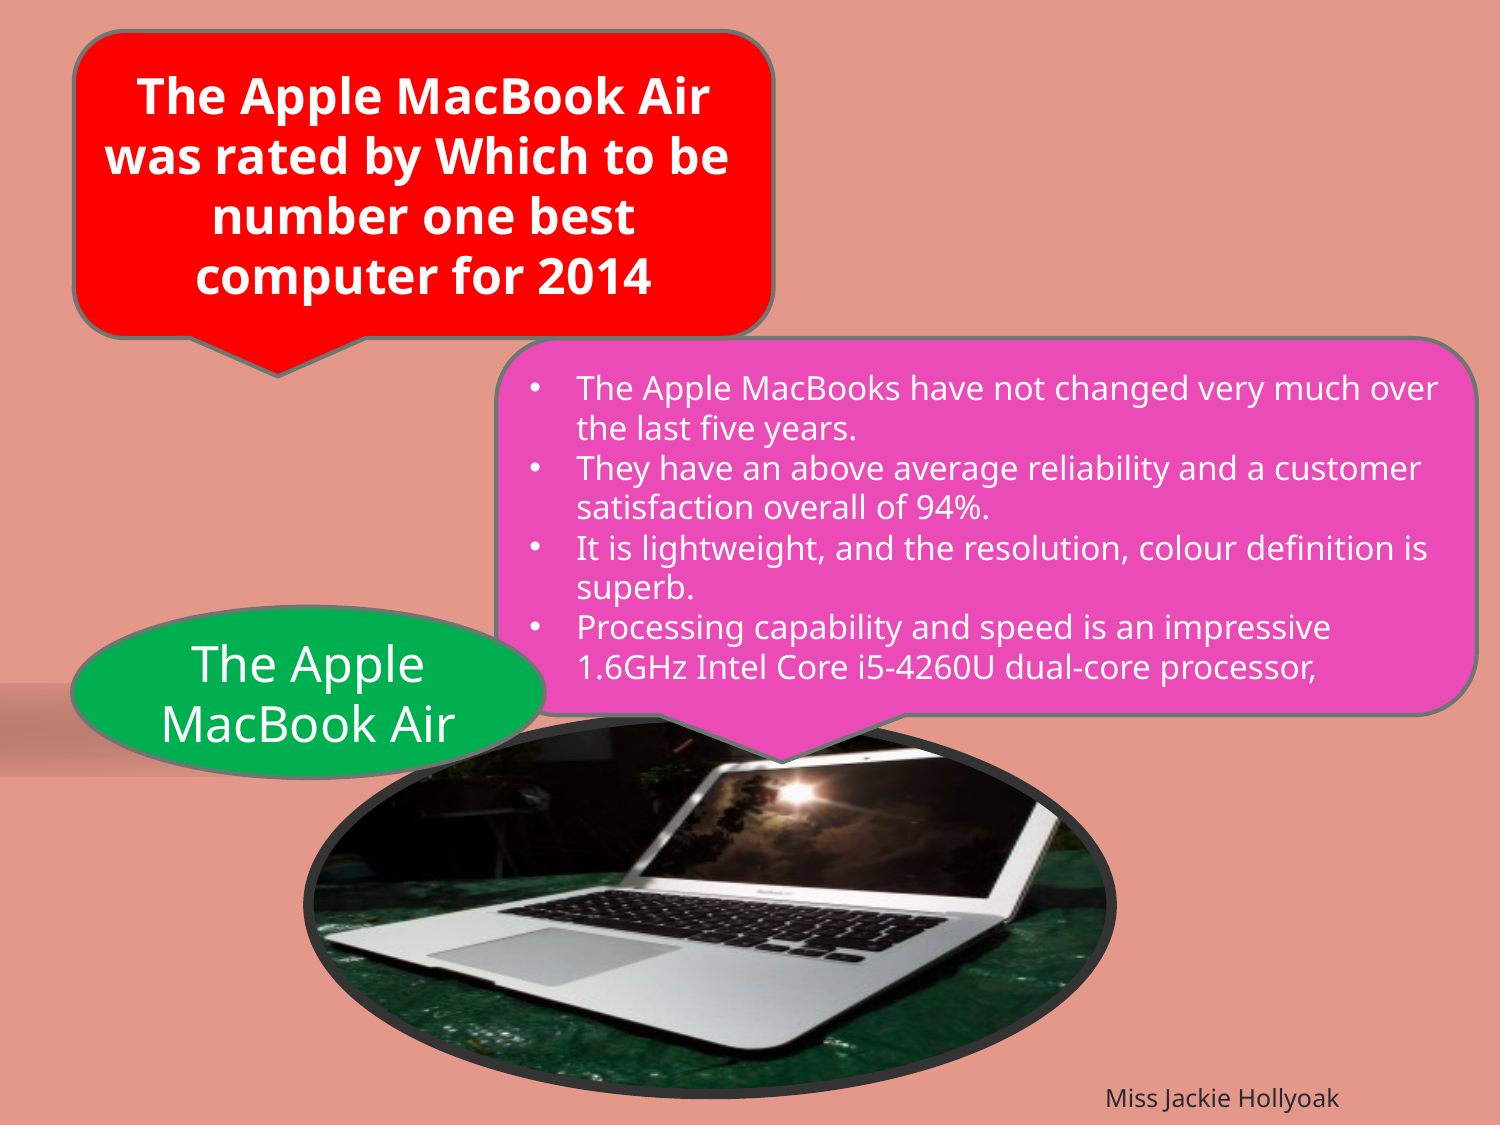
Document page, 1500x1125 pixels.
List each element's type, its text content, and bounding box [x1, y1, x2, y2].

text_box The Apple MacBook Air [70, 604, 547, 781]
text_box The Apple MacBooks have not changed very much over the last five years. They have an above average reliability and a customer satisfaction overall of 94%. It is lightweight, and the resolution, colour definition is superb. Processing capability and speed is an impressive 1.6GHz Intel Core i5-4260U dual-core processor, [494, 335, 1479, 718]
footer Miss Jackie Hollyoak [1150, 1060, 1461, 1120]
text_box The Apple MacBook Air was rated by Which to be number one best computer for 2014 [71, 28, 776, 379]
picture [308, 715, 1112, 1095]
